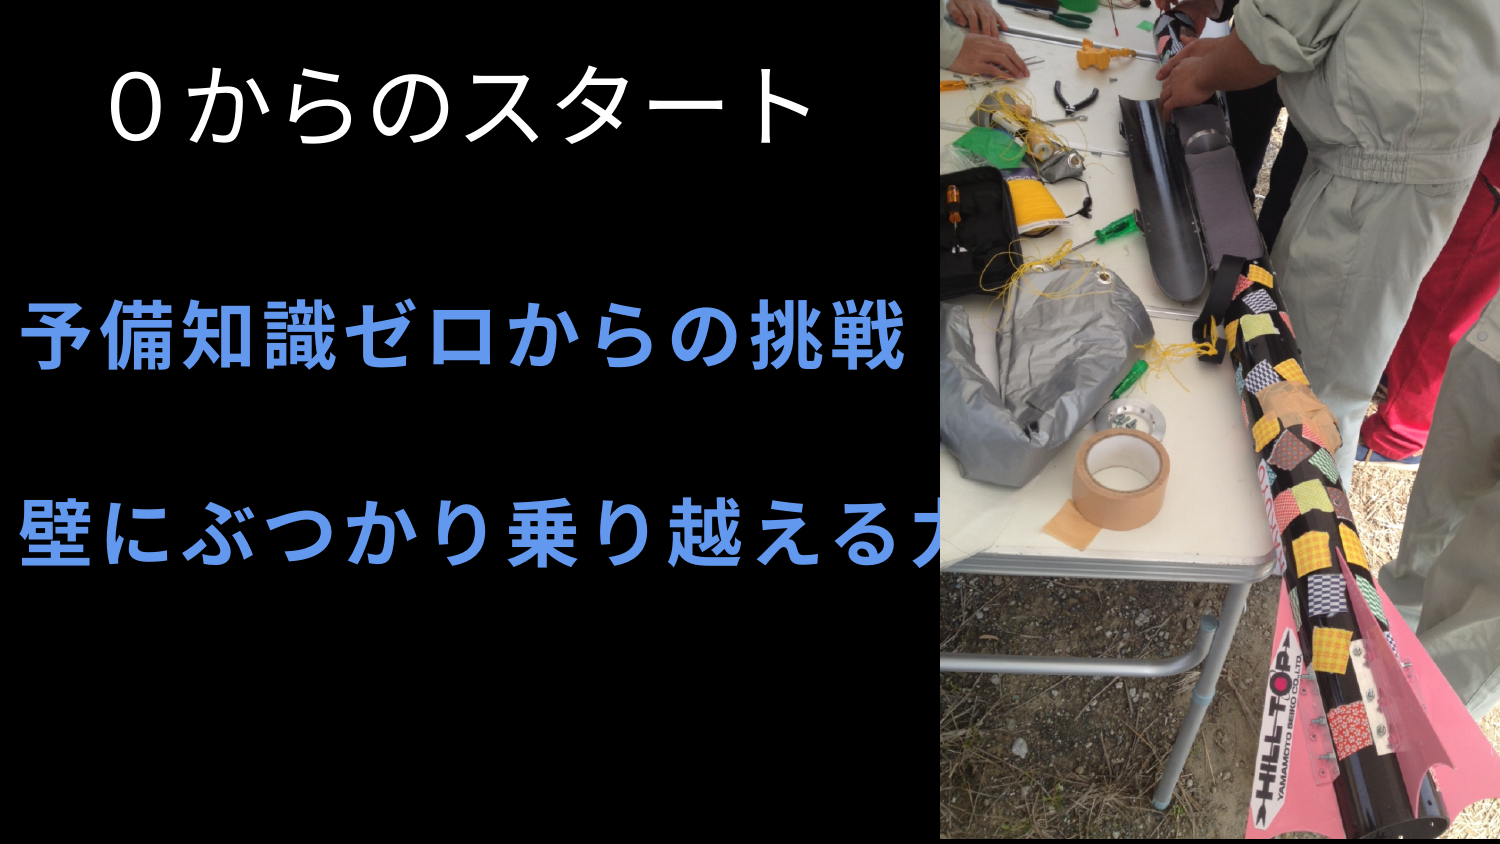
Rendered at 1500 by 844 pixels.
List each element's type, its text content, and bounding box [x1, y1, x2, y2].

picture [813, 0, 1500, 839]
title ０からのスタート [75, 33, 940, 175]
list 予備知識ゼロからの挑戦 壁にぶつかり乗り越える力 [3, 185, 940, 743]
